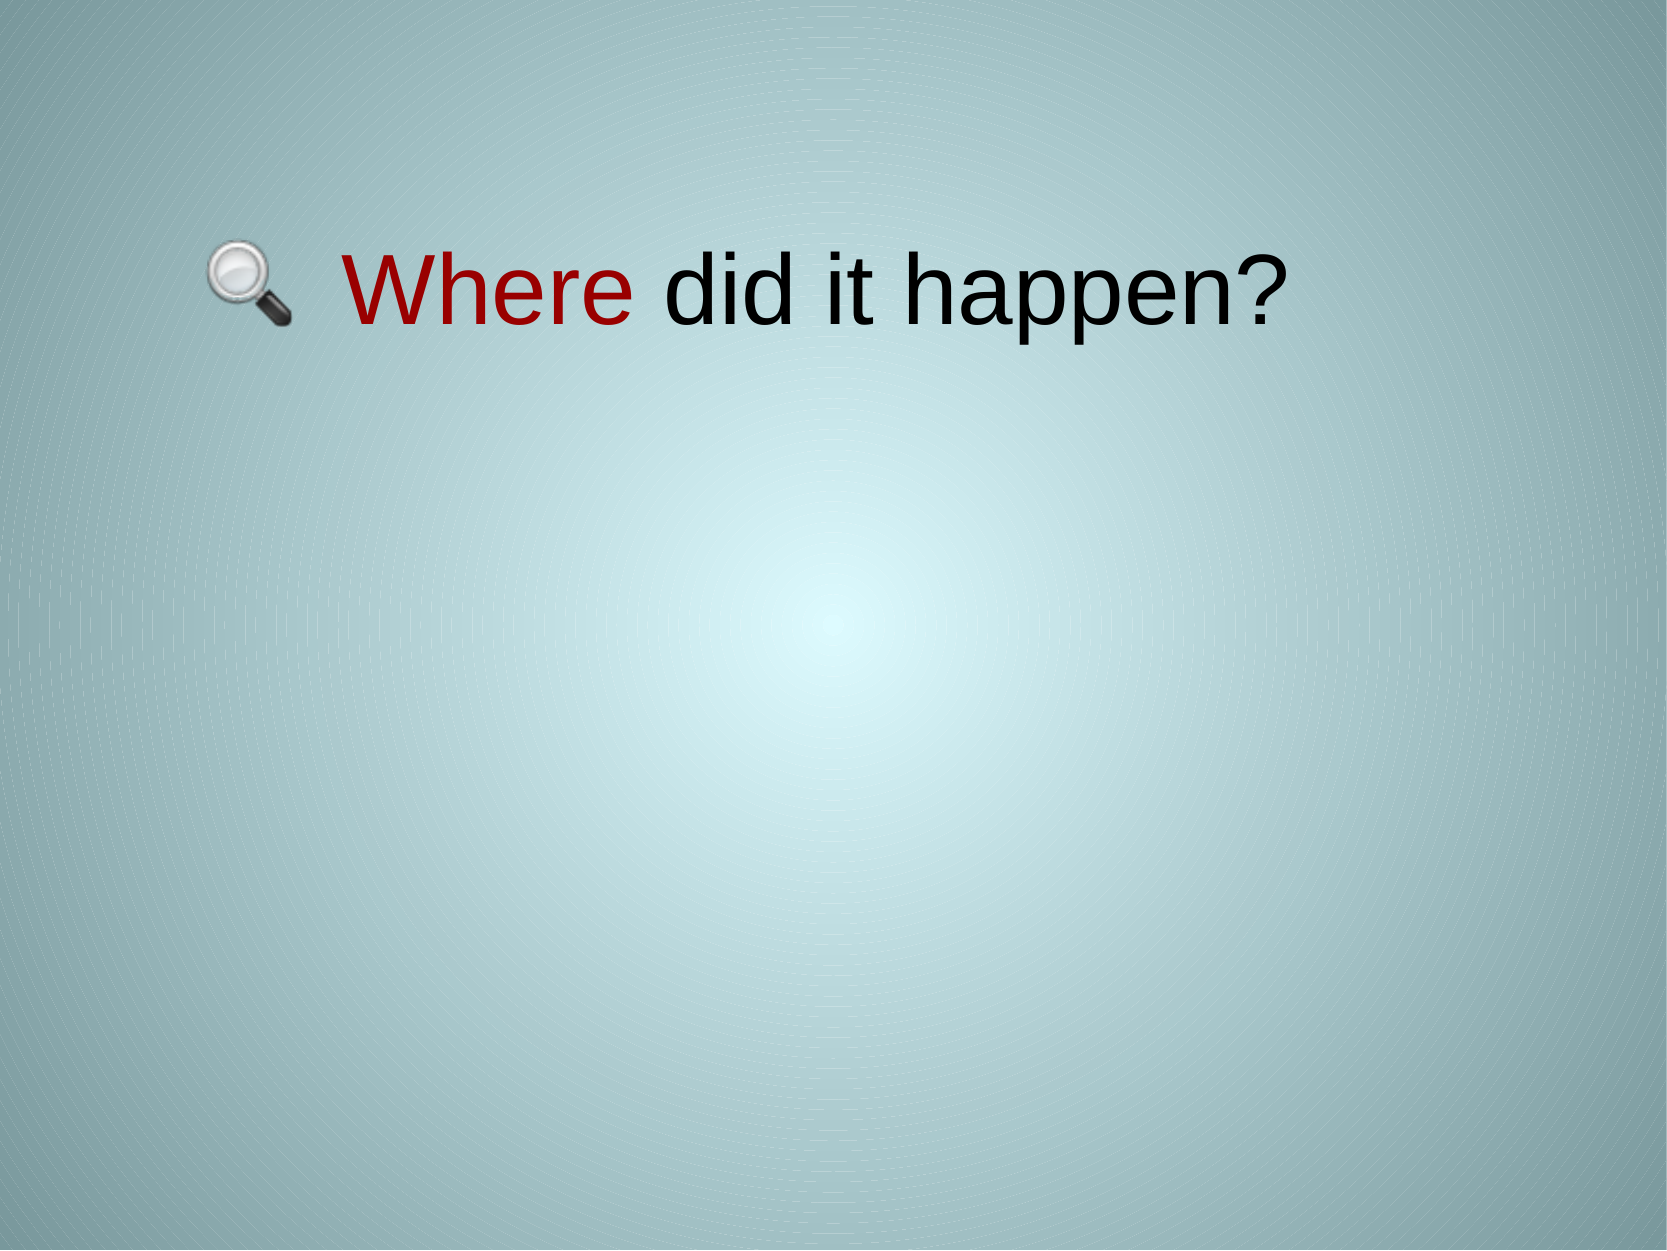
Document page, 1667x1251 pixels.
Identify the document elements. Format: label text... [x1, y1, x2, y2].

title Where did it happen? [123, 233, 1510, 435]
picture [199, 233, 301, 334]
